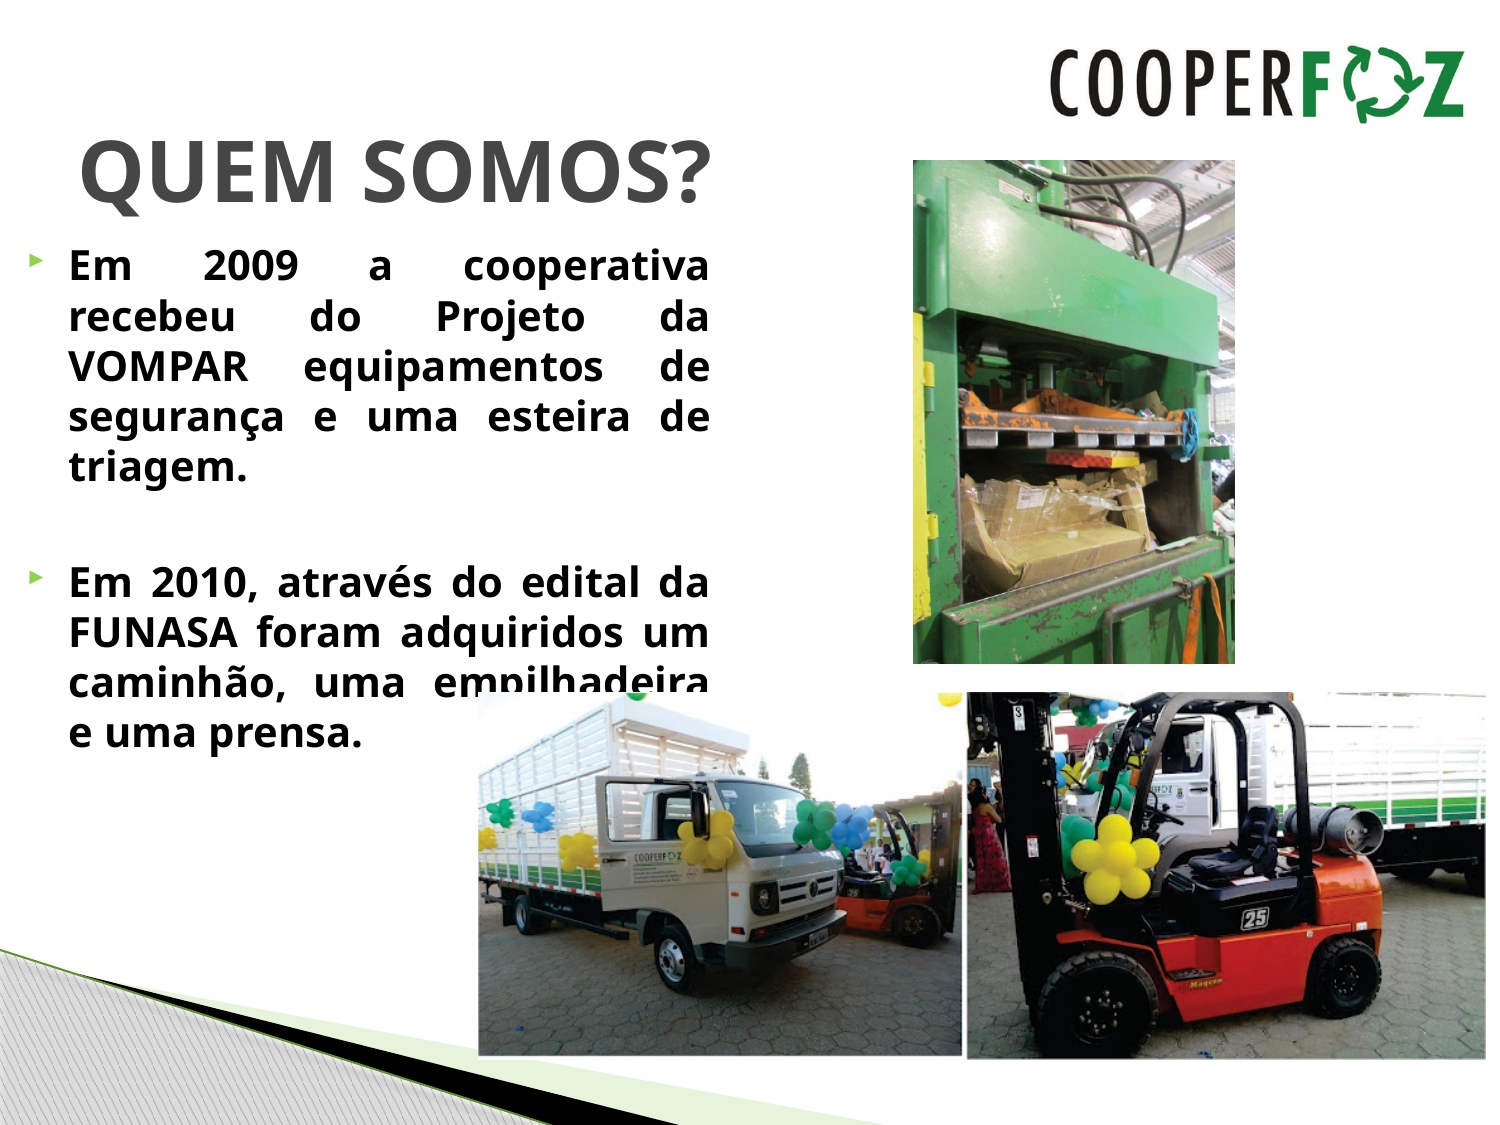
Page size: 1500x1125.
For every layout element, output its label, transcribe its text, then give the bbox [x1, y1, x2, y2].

picture [477, 692, 1486, 1061]
picture [912, 160, 1235, 664]
list Em 2009 a cooperativa recebeu do Projeto da VOMPAR equipamentos de segurança e uma esteira de triagem. Em 2010, através do edital da FUNASA foram adquiridos um caminhão, uma empilhadeira e uma prensa. [0, 231, 727, 823]
picture [1045, 42, 1467, 127]
title QUEM SOMOS? [63, 92, 904, 244]
